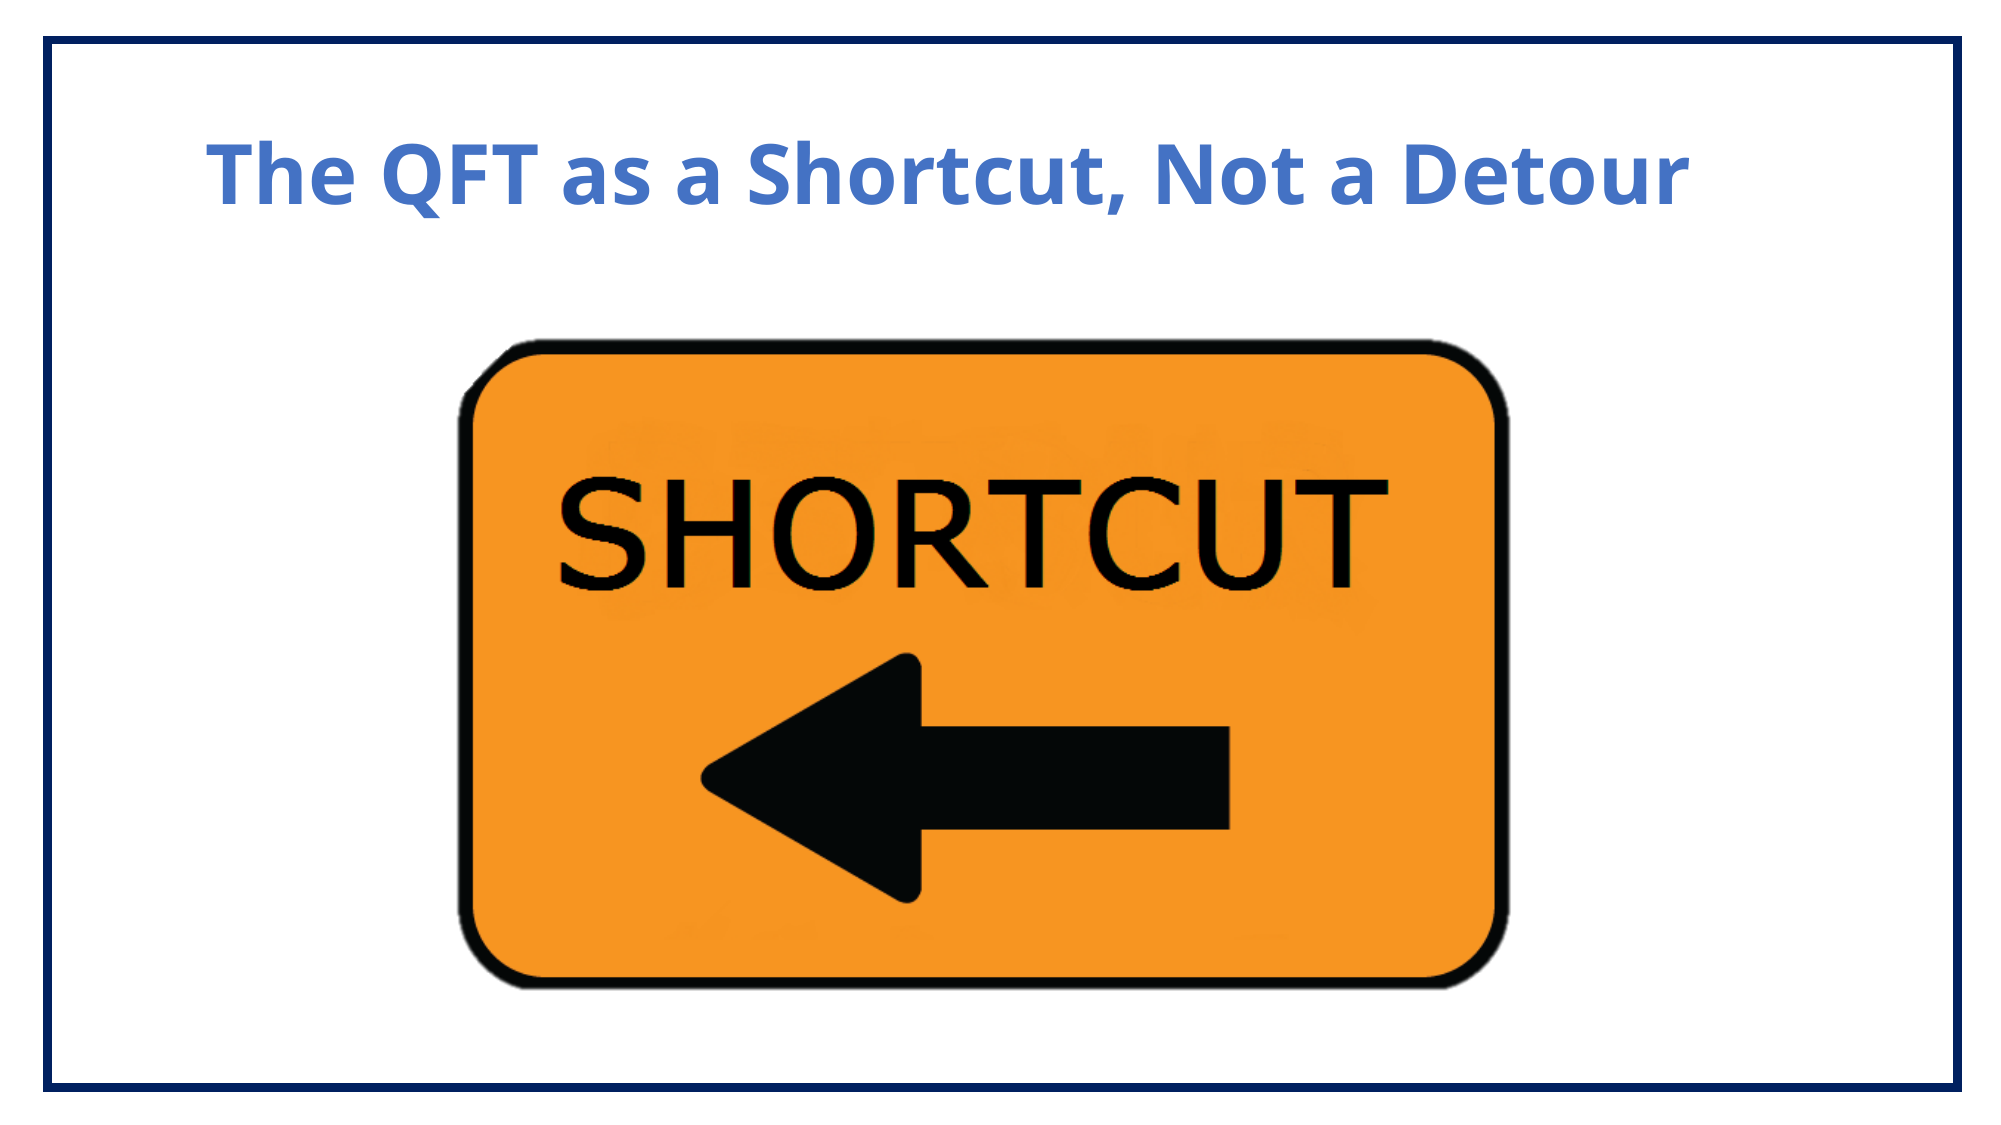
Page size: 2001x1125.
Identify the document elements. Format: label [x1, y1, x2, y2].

text_box [46, 39, 1958, 1088]
picture [451, 297, 1514, 1035]
